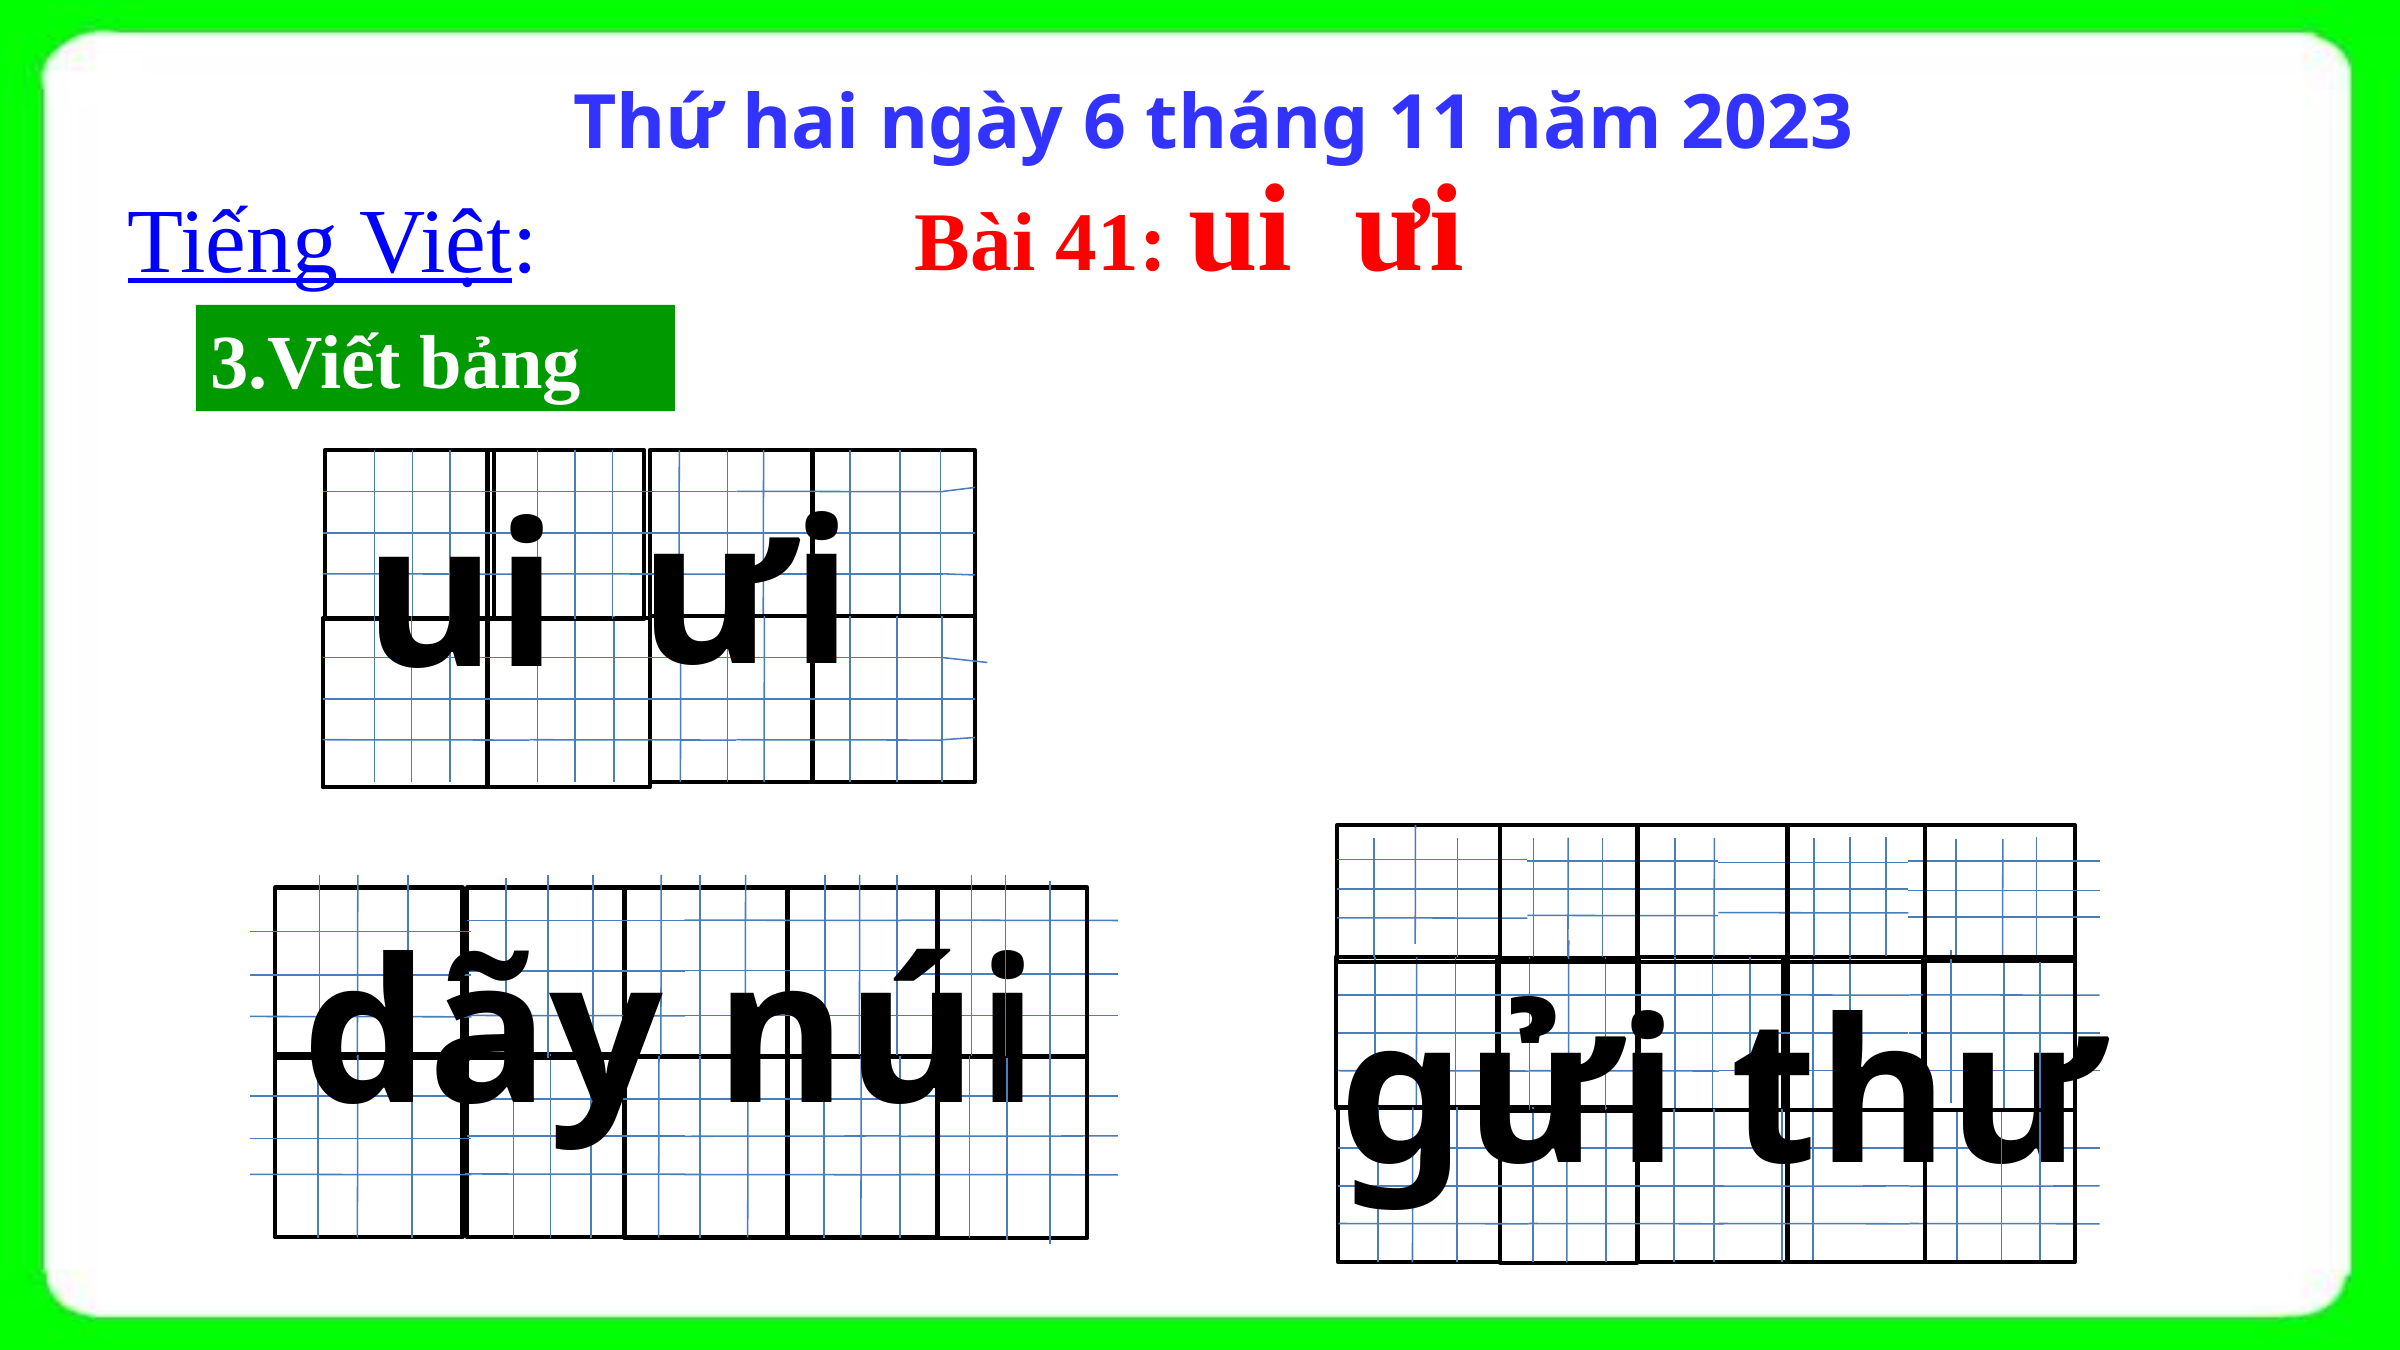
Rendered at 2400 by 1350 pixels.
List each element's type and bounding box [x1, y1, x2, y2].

picture [0, 0, 2400, 1350]
text_box [1335, 824, 2101, 1263]
text_box [322, 449, 988, 788]
text_box [249, 874, 1119, 1238]
